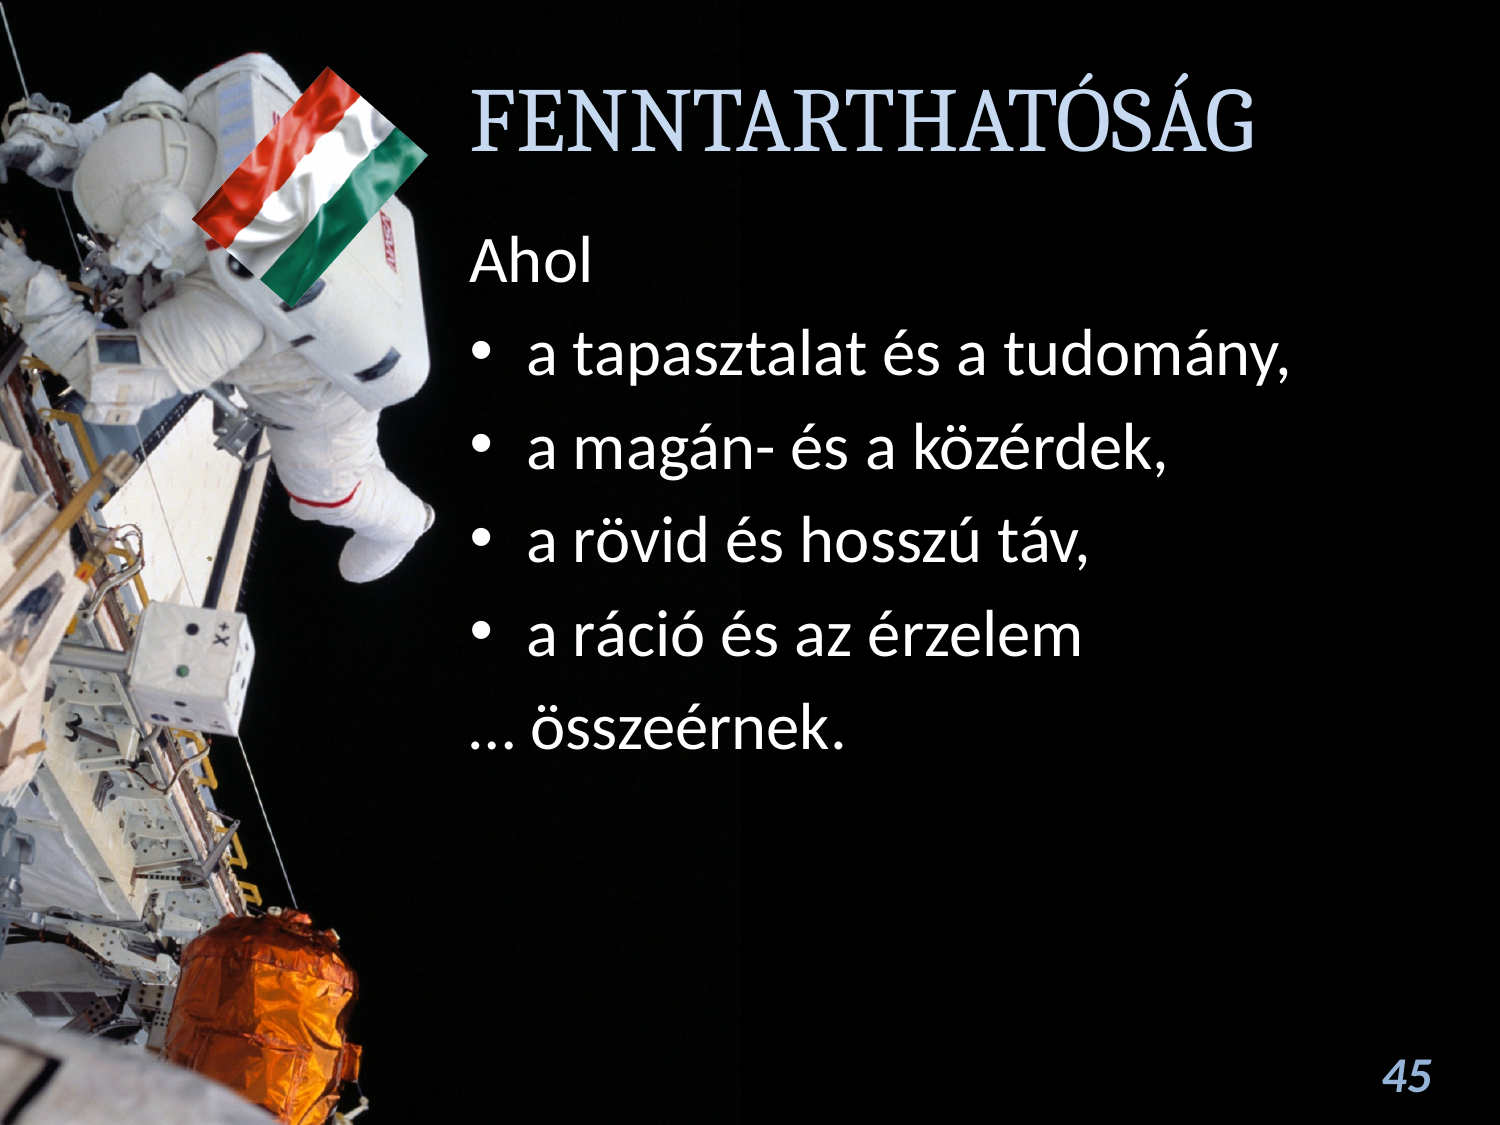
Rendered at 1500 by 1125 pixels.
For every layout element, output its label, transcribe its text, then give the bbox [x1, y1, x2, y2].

list Ahol a tapasztalat és a tudomány, a magán- és a közérdek, a rövid és hosszú táv, a ráció és az érzelem … összeérnek. [454, 208, 1471, 1024]
picture [0, 0, 743, 1125]
slide_number 45 [1293, 1042, 1447, 1103]
title FENNTARTHATÓSÁG [454, 45, 1447, 185]
